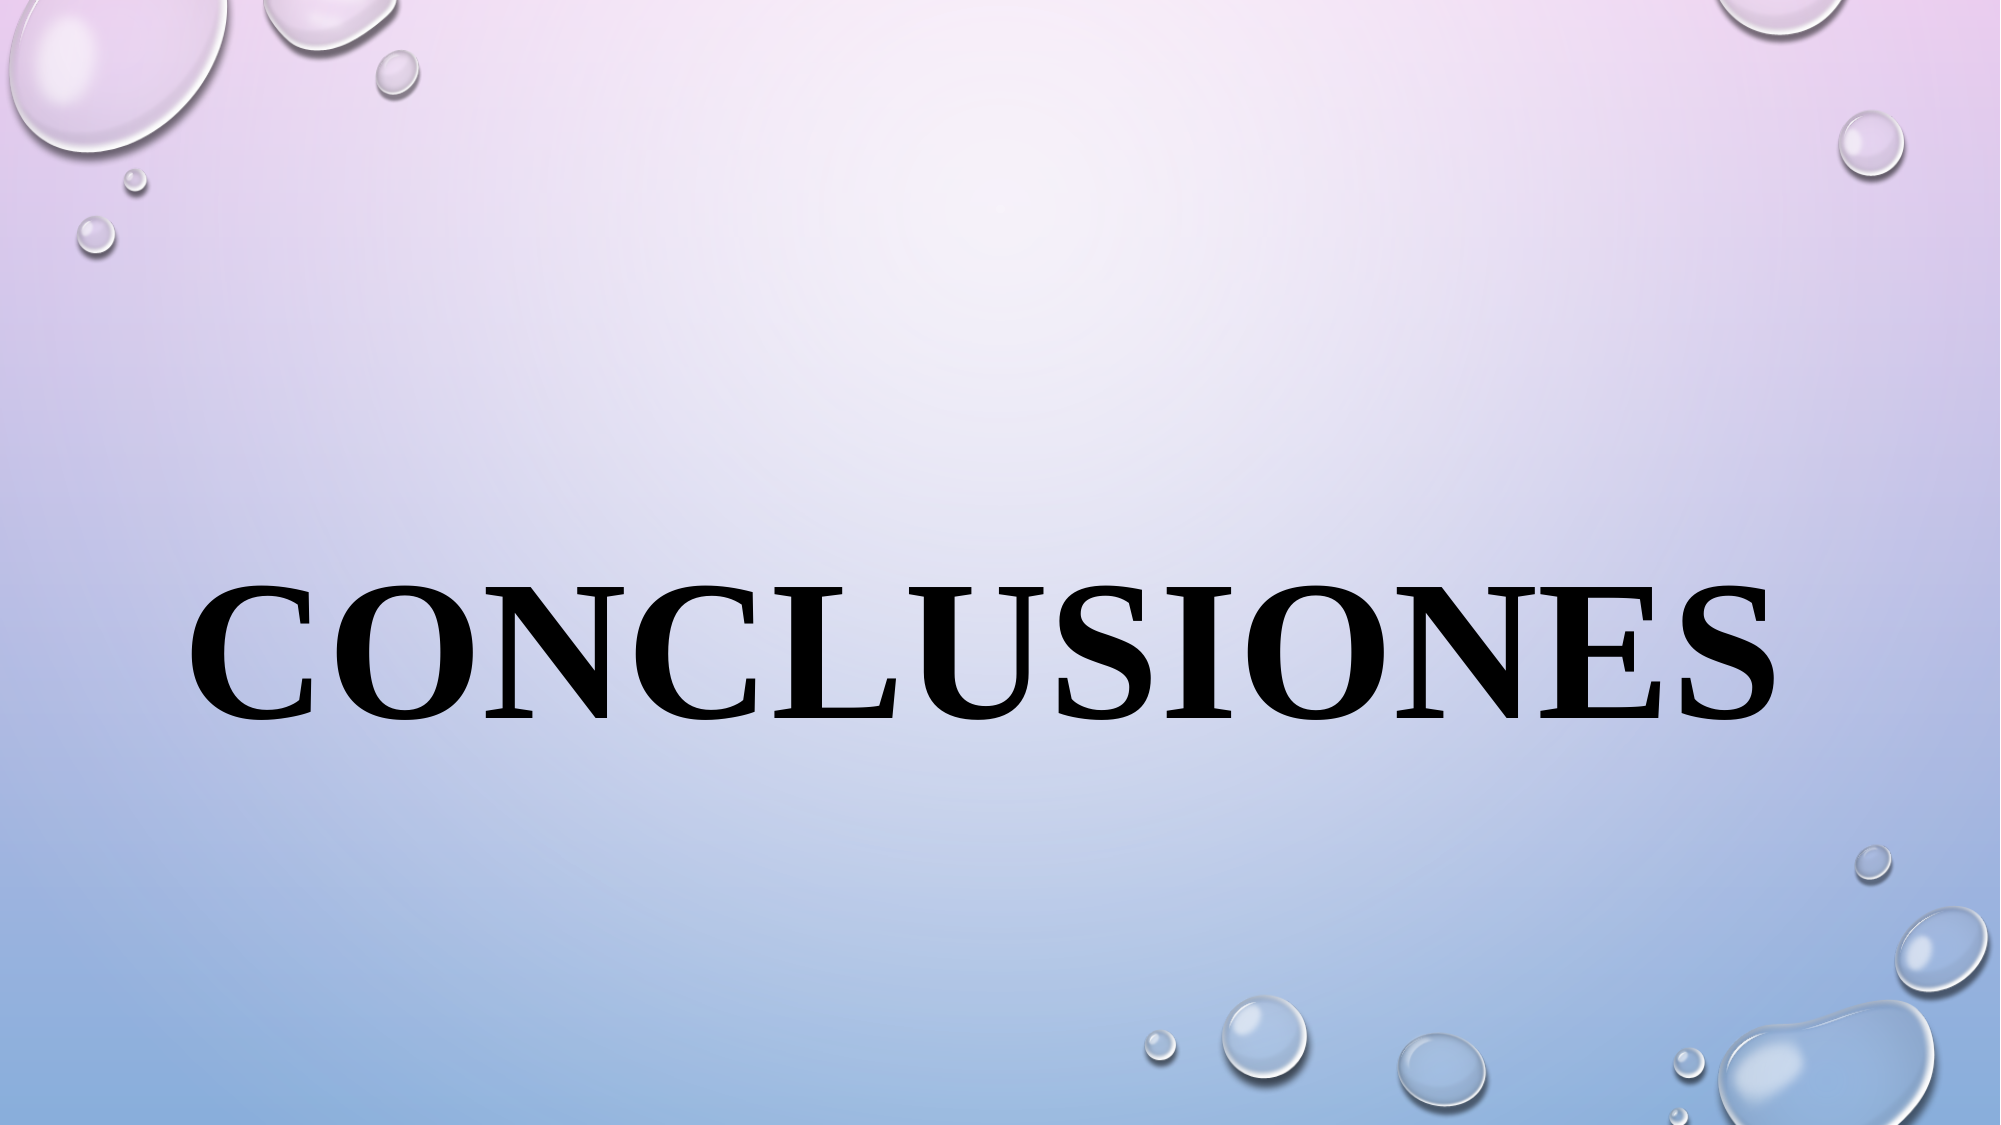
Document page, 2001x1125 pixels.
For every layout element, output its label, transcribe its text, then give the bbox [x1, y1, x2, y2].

text_box CONCLUSIONES [167, 271, 1799, 767]
picture [0, 0, 2000, 1125]
